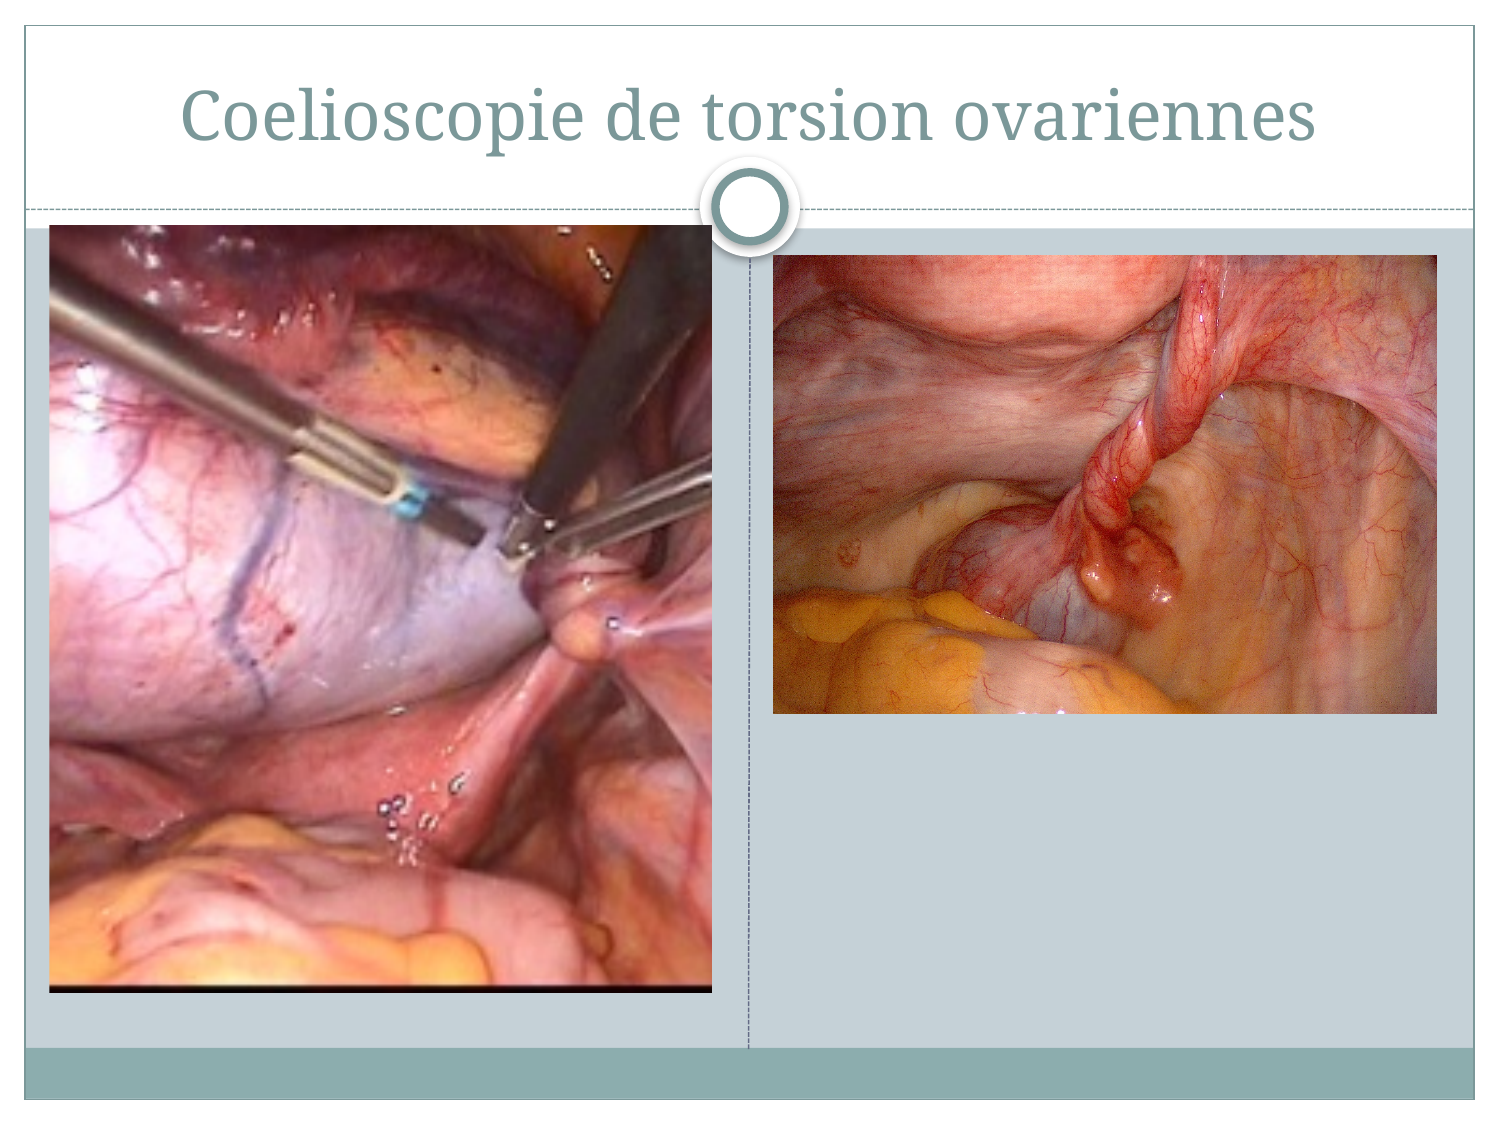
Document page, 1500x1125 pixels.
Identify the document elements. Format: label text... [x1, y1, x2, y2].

title Coelioscopie de torsion ovariennes [49, 37, 1450, 162]
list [773, 255, 1437, 715]
picture [49, 224, 713, 994]
